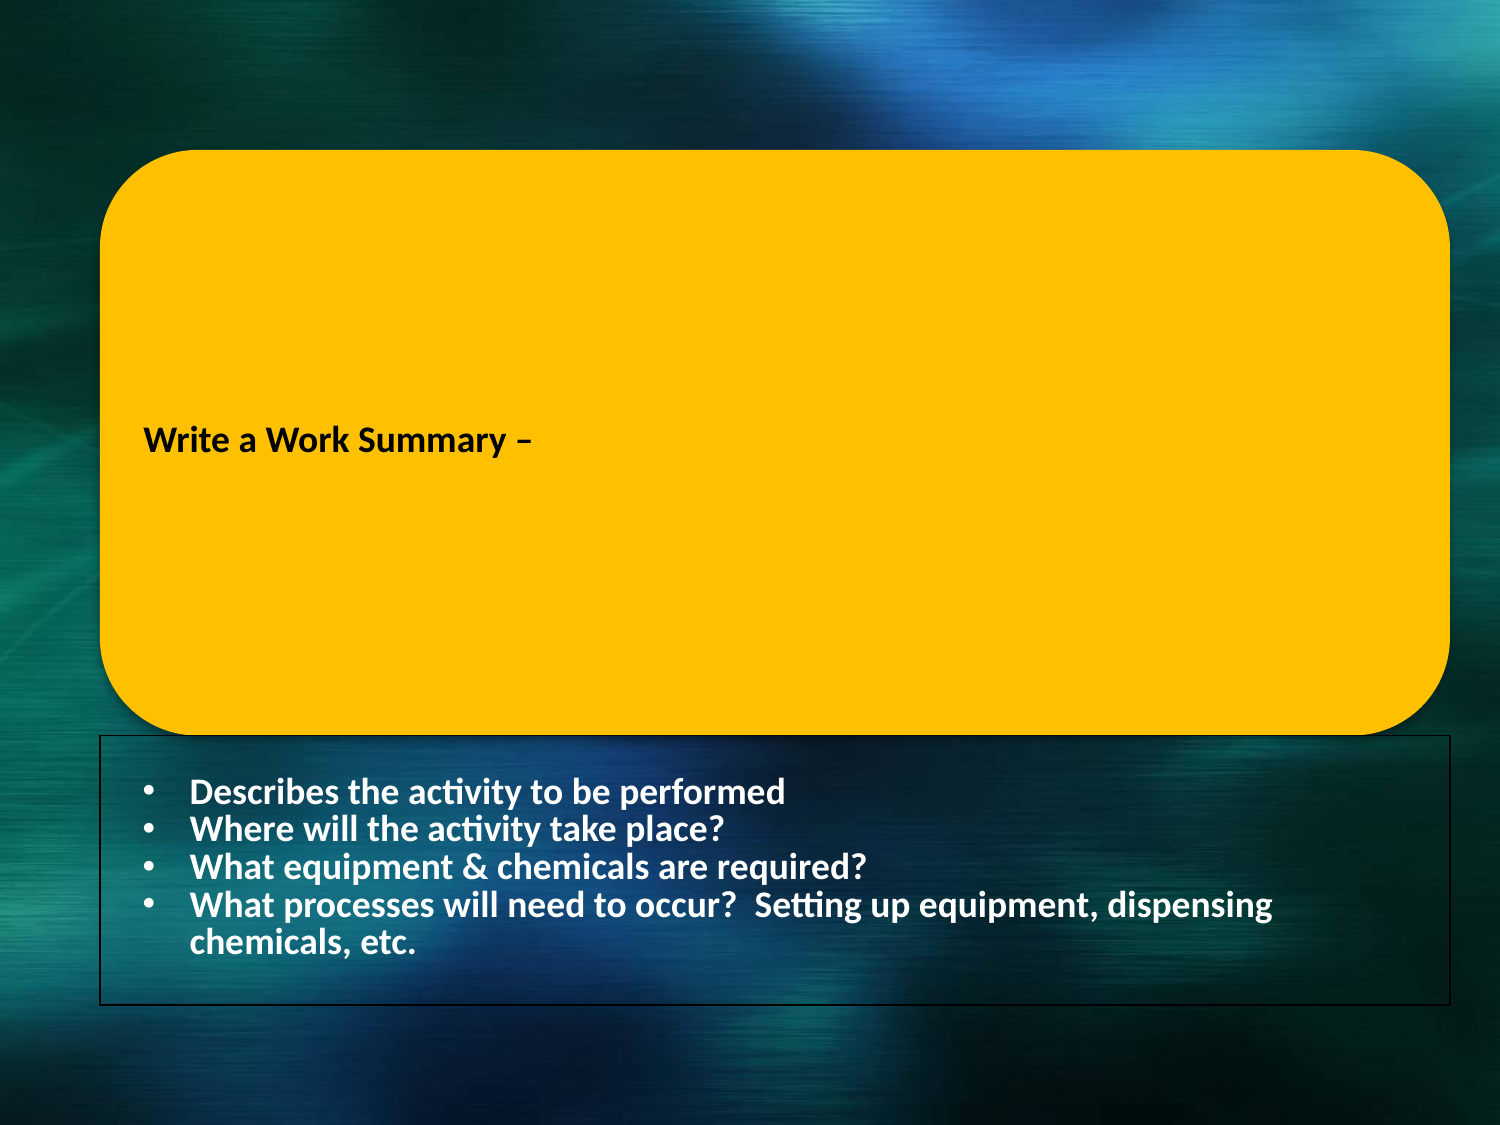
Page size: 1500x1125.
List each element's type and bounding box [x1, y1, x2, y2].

list [99, 149, 1451, 1006]
picture [0, 0, 1500, 1125]
